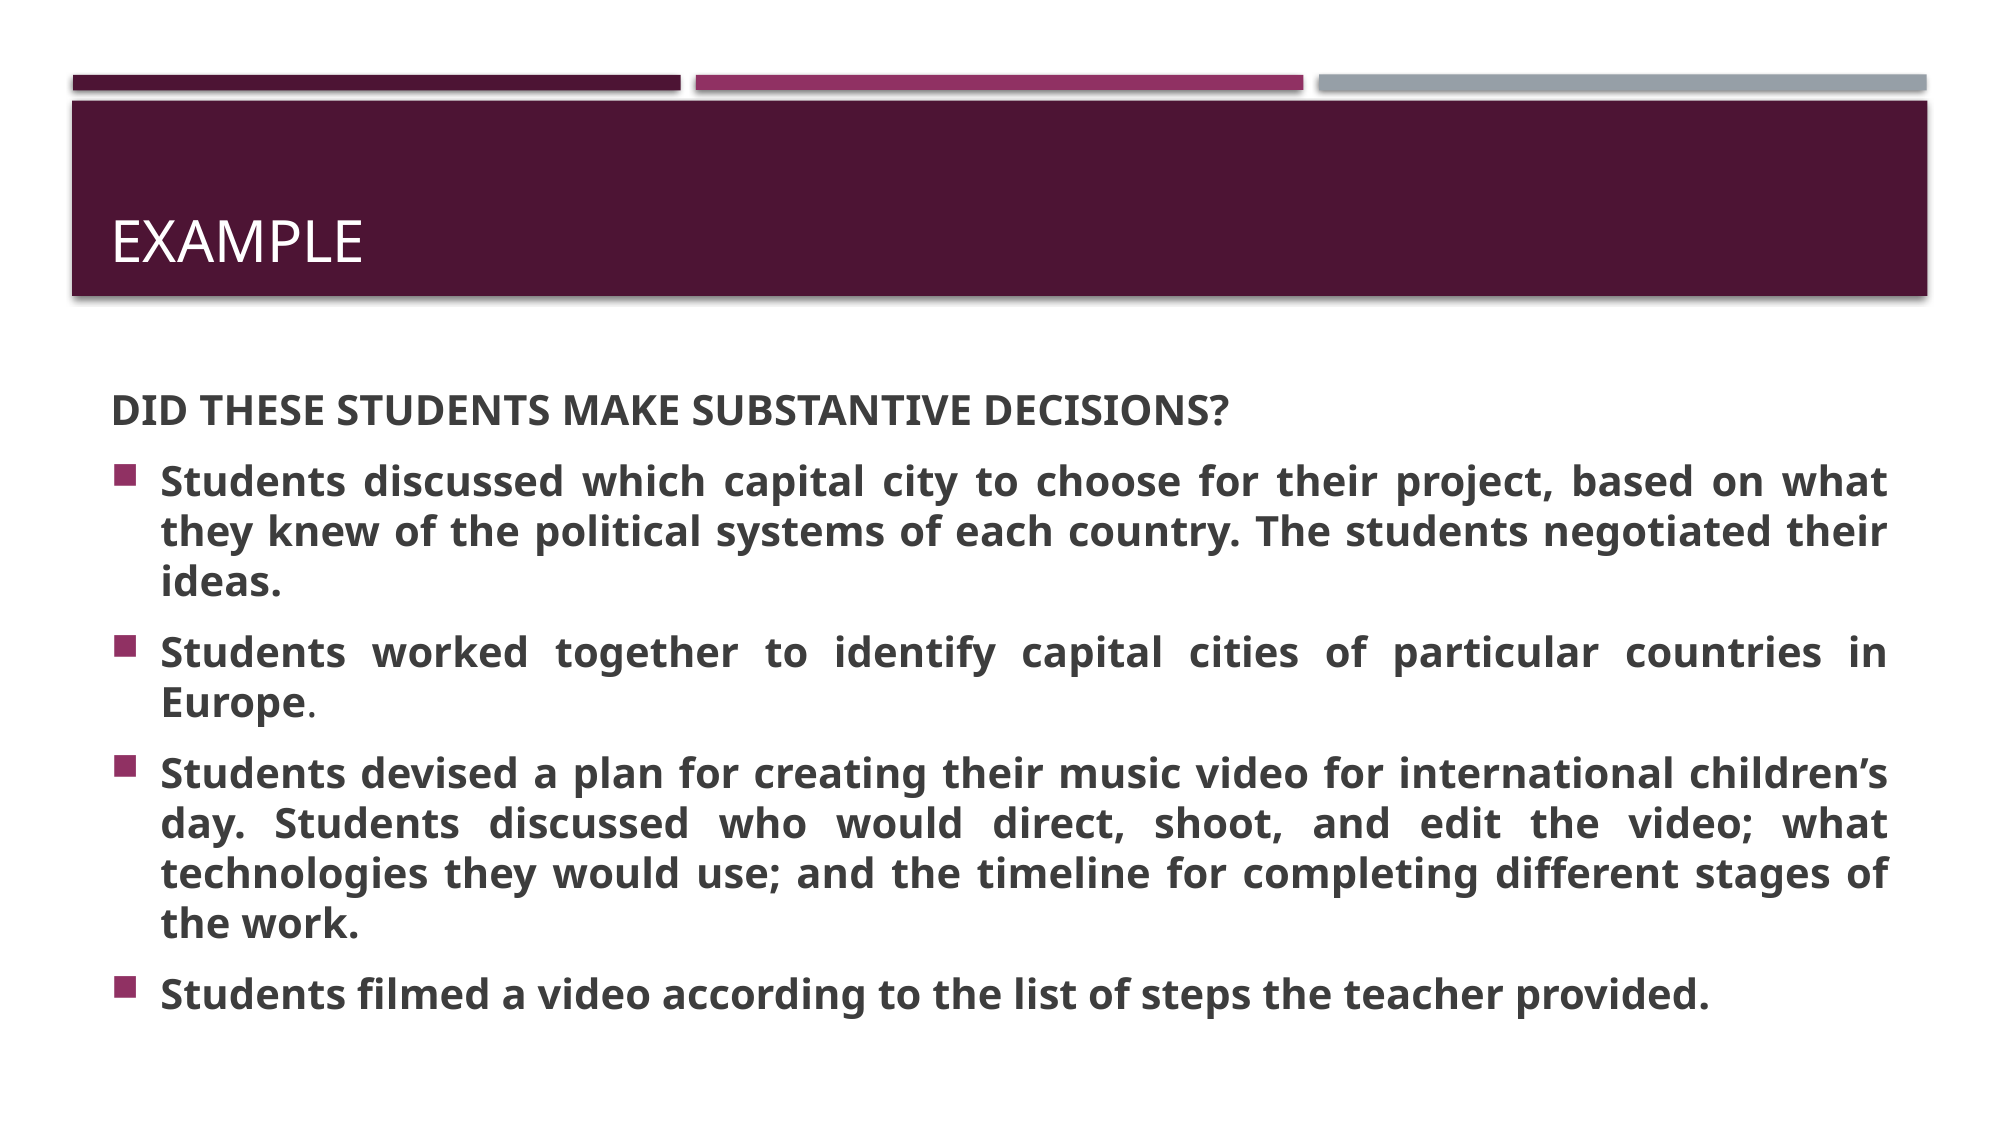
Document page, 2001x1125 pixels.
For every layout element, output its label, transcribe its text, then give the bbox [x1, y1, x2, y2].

title example [95, 115, 1905, 282]
list DID THESE STUDENTS MAKE SUBSTANTIVE DECISIONS? Students discussed which capital city to choose for their project, based on what they knew of the political systems of each country. The students negotiated their ideas. Students worked together to identify capital cities of particular countries in Europe. Students devised a plan for creating their music video for international children’s day. Students discussed who would direct, shoot, and edit the video; what technologies they would use; and the timeline for completing different stages of the work. Students filmed a video according to the list of steps the teacher provided. [95, 338, 1905, 1057]
